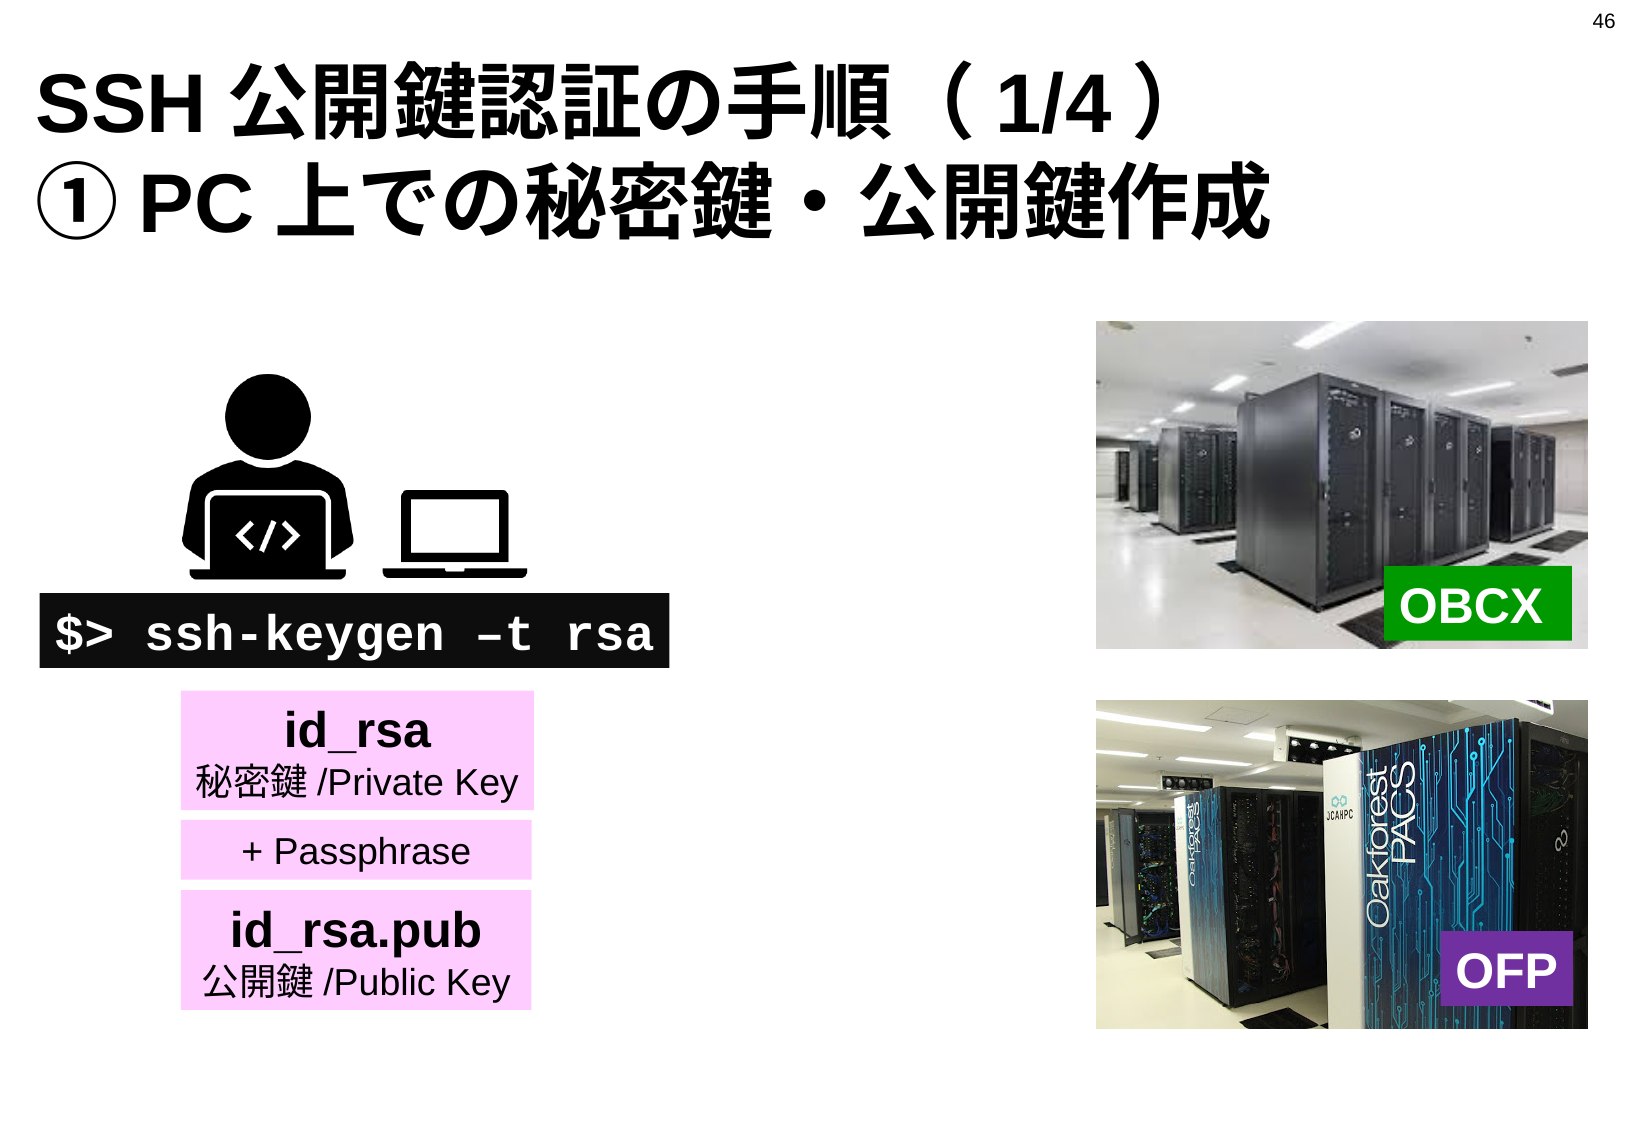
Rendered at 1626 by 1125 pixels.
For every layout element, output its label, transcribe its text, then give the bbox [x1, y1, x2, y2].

picture [1096, 321, 1589, 649]
text_box id_rsa 秘密鍵/Private Key [180, 690, 534, 811]
text_box + Passphrase [180, 819, 532, 880]
text_box $> ssh-keygen –t rsa [39, 593, 670, 668]
text_box id_rsa.pub 公開鍵/Public Key [180, 890, 532, 1010]
title SSH公開鍵認証の手順（1/4） ①PC上での秘密鍵・公開鍵作成 [20, 77, 1359, 221]
slide_number 46 [1251, 0, 1625, 79]
picture [138, 336, 530, 609]
picture [1096, 700, 1589, 1030]
